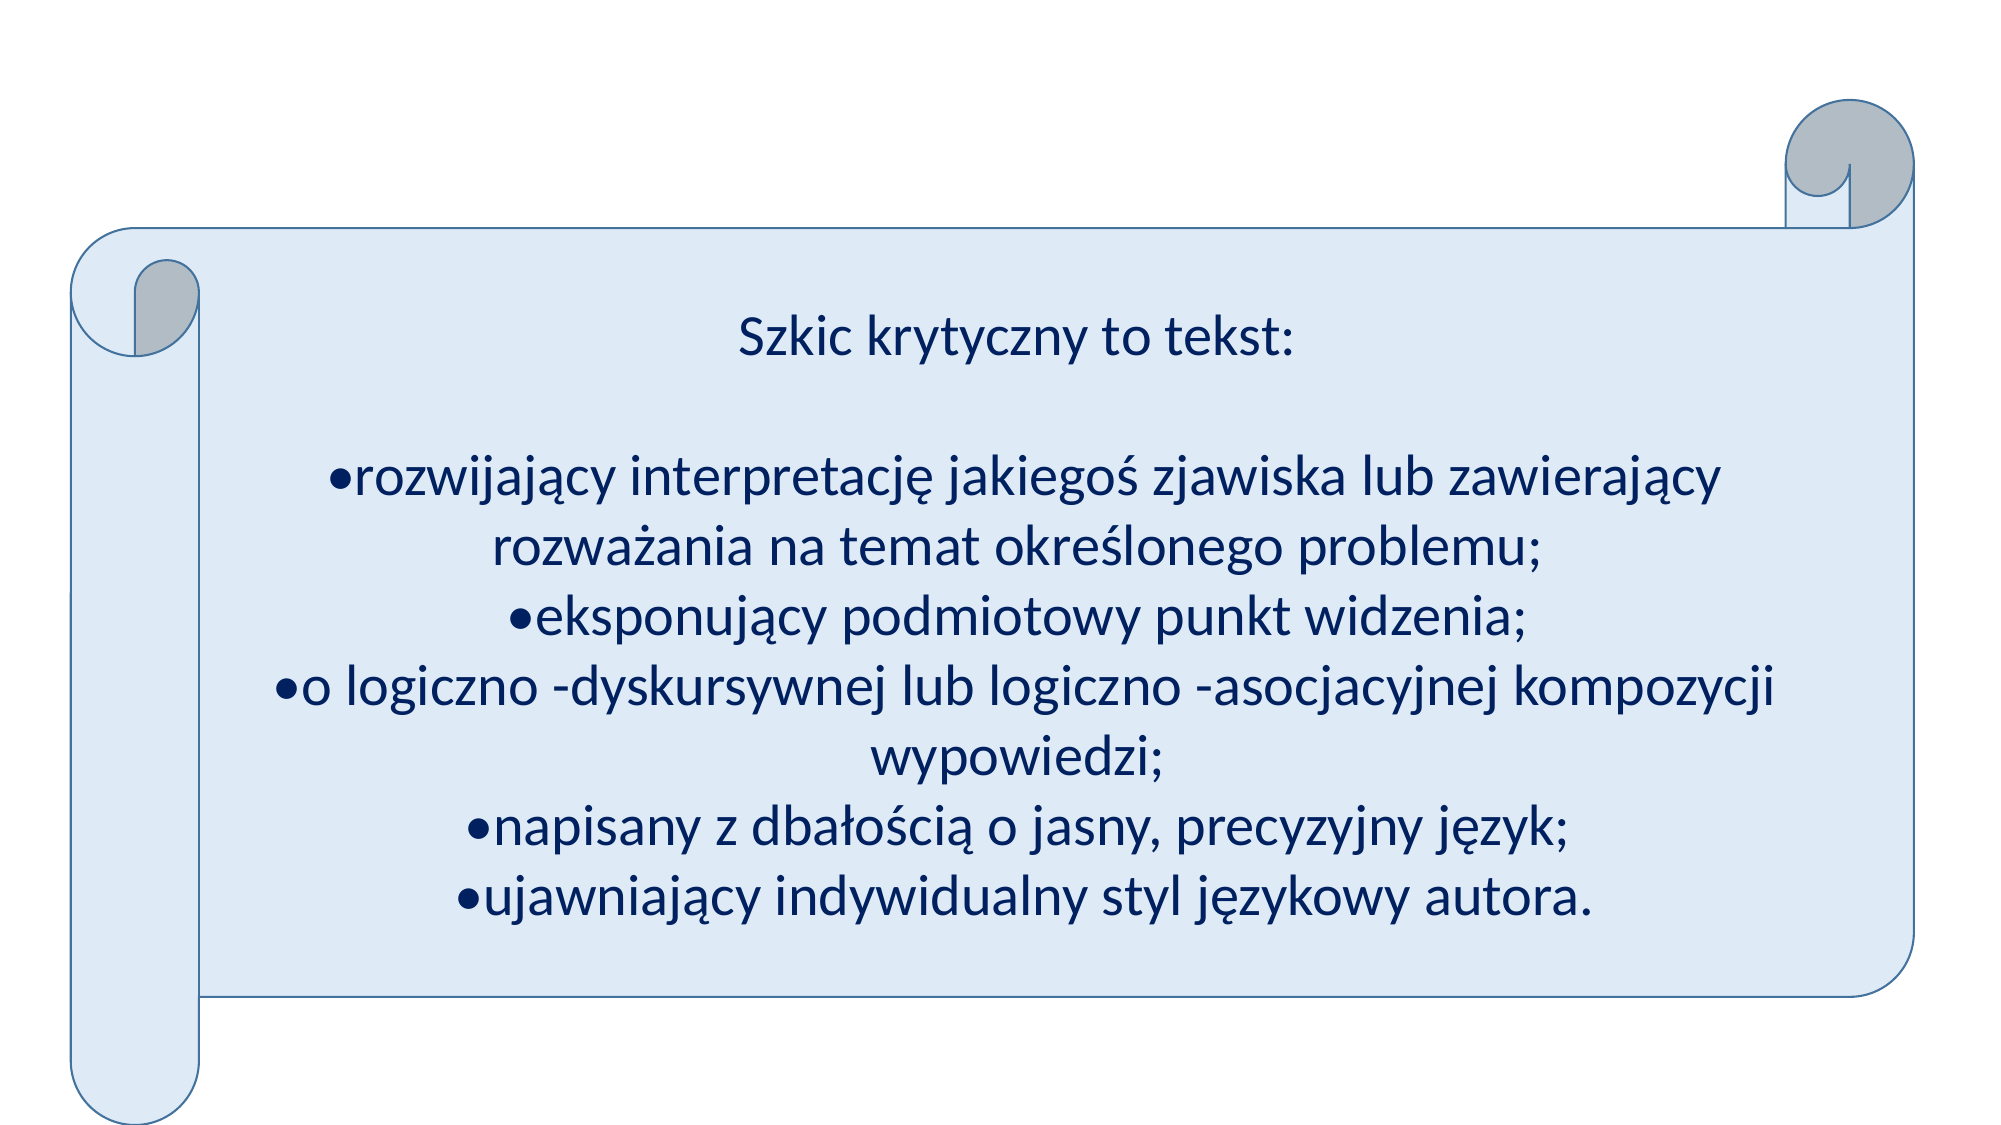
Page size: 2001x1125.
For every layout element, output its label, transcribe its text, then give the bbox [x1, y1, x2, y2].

text_box Szkic krytyczny to tekst: •rozwijający interpretację jakiegoś zjawiska lub zawierający rozważania na temat określonego problemu; •eksponujący podmiotowy punkt widzenia; •o logiczno -dyskursywnej lub logiczno -asocjacyjnej kompozycji wypowiedzi; •napisany z dbałością o jasny, precyzyjny język; •ujawniający indywidualny styl językowy autora. [69, 98, 1915, 1125]
